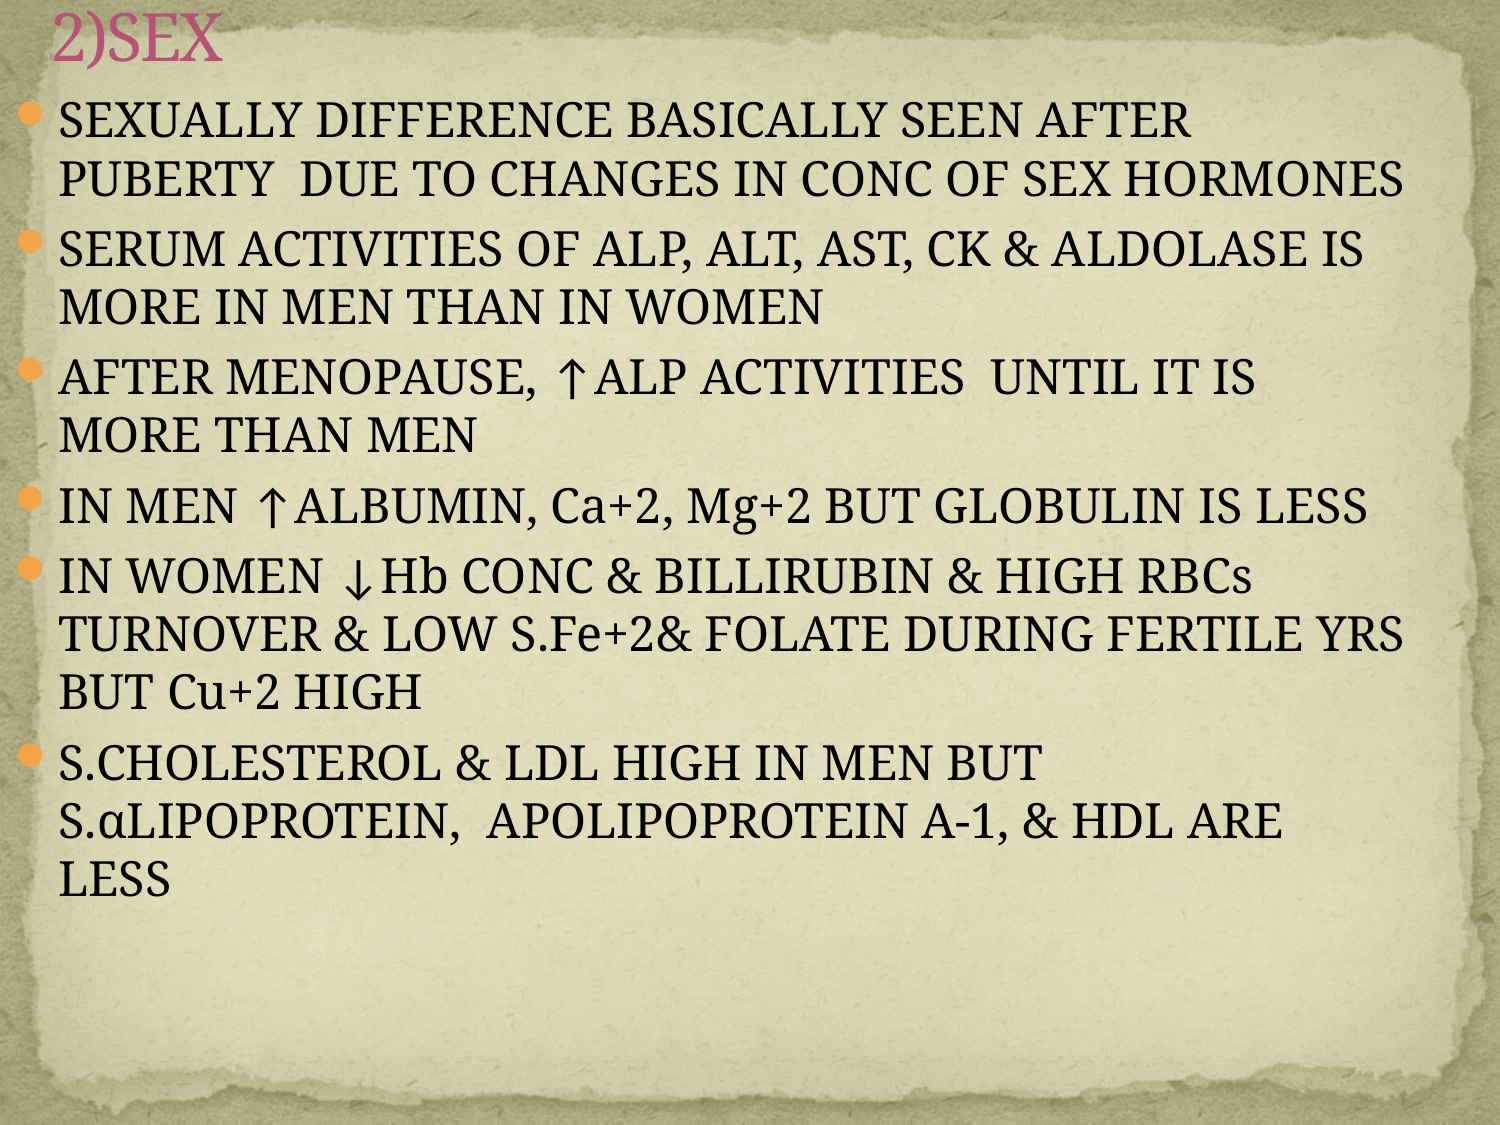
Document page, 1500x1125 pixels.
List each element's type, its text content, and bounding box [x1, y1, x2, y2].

list SEXUALLY DIFFERENCE BASICALLY SEEN AFTER PUBERTY DUE TO CHANGES IN CONC OF SEX HORMONES SERUM ACTIVITIES OF ALP, ALT, AST, CK & ALDOLASE IS MORE IN MEN THAN IN WOMEN AFTER MENOPAUSE, ↑ALP ACTIVITIES UNTIL IT IS MORE THAN MEN IN MEN ↑ALBUMIN, Ca+2, Mg+2 BUT GLOBULIN IS LESS IN WOMEN ↓Hb CONC & BILLIRUBIN & HIGH RBCs TURNOVER & LOW S.Fe+2& FOLATE DURING FERTILE YRS BUT Cu+2 HIGH S.CHOLESTEROL & LDL HIGH IN MEN BUT S.αLIPOPROTEIN, APOLIPOPROTEIN A-1, & HDL ARE LESS [0, 82, 1425, 1005]
title 2)SEX [35, 0, 1461, 83]
